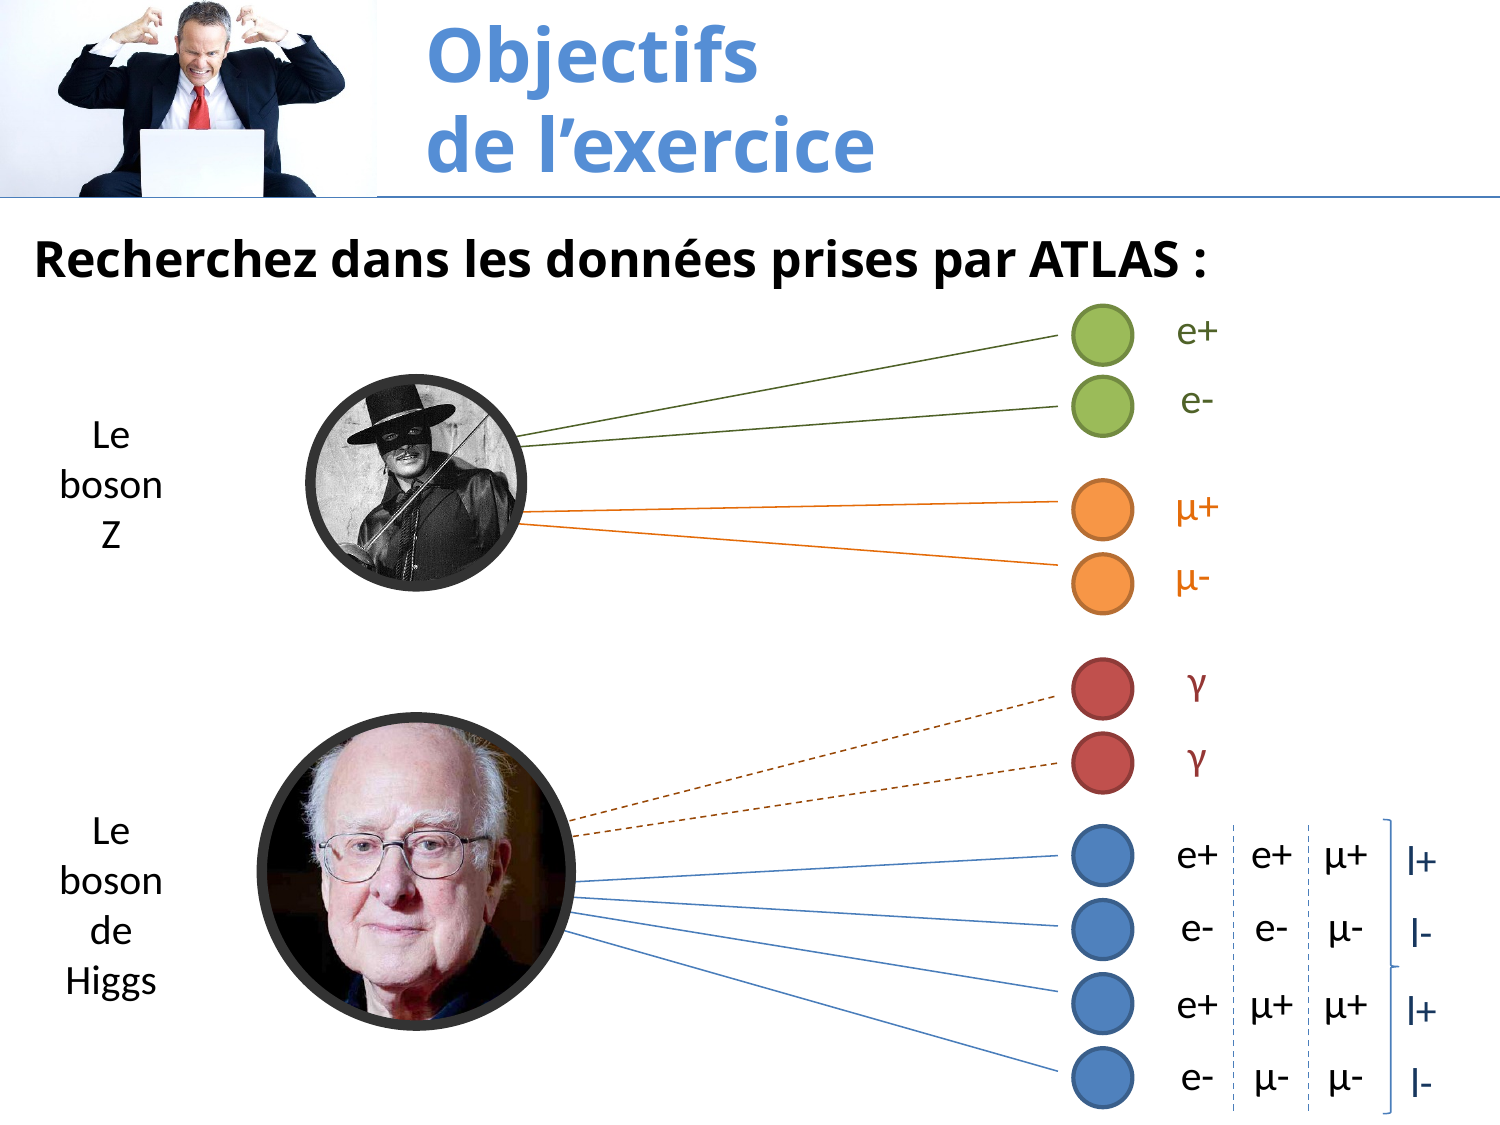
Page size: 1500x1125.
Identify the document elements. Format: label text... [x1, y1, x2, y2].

text_box Le boson de Higgs [30, 795, 193, 1011]
picture [310, 378, 523, 587]
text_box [420, 819, 1459, 1114]
text_box Objectifs de l’exercice [410, 0, 1500, 195]
picture [261, 717, 572, 1026]
text_box Recherchez dans les données prises par ATLAS : [18, 219, 1381, 295]
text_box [413, 646, 1223, 817]
text_box Le boson Z [30, 399, 193, 565]
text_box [396, 294, 1234, 457]
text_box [396, 471, 1235, 614]
picture [0, 0, 377, 198]
